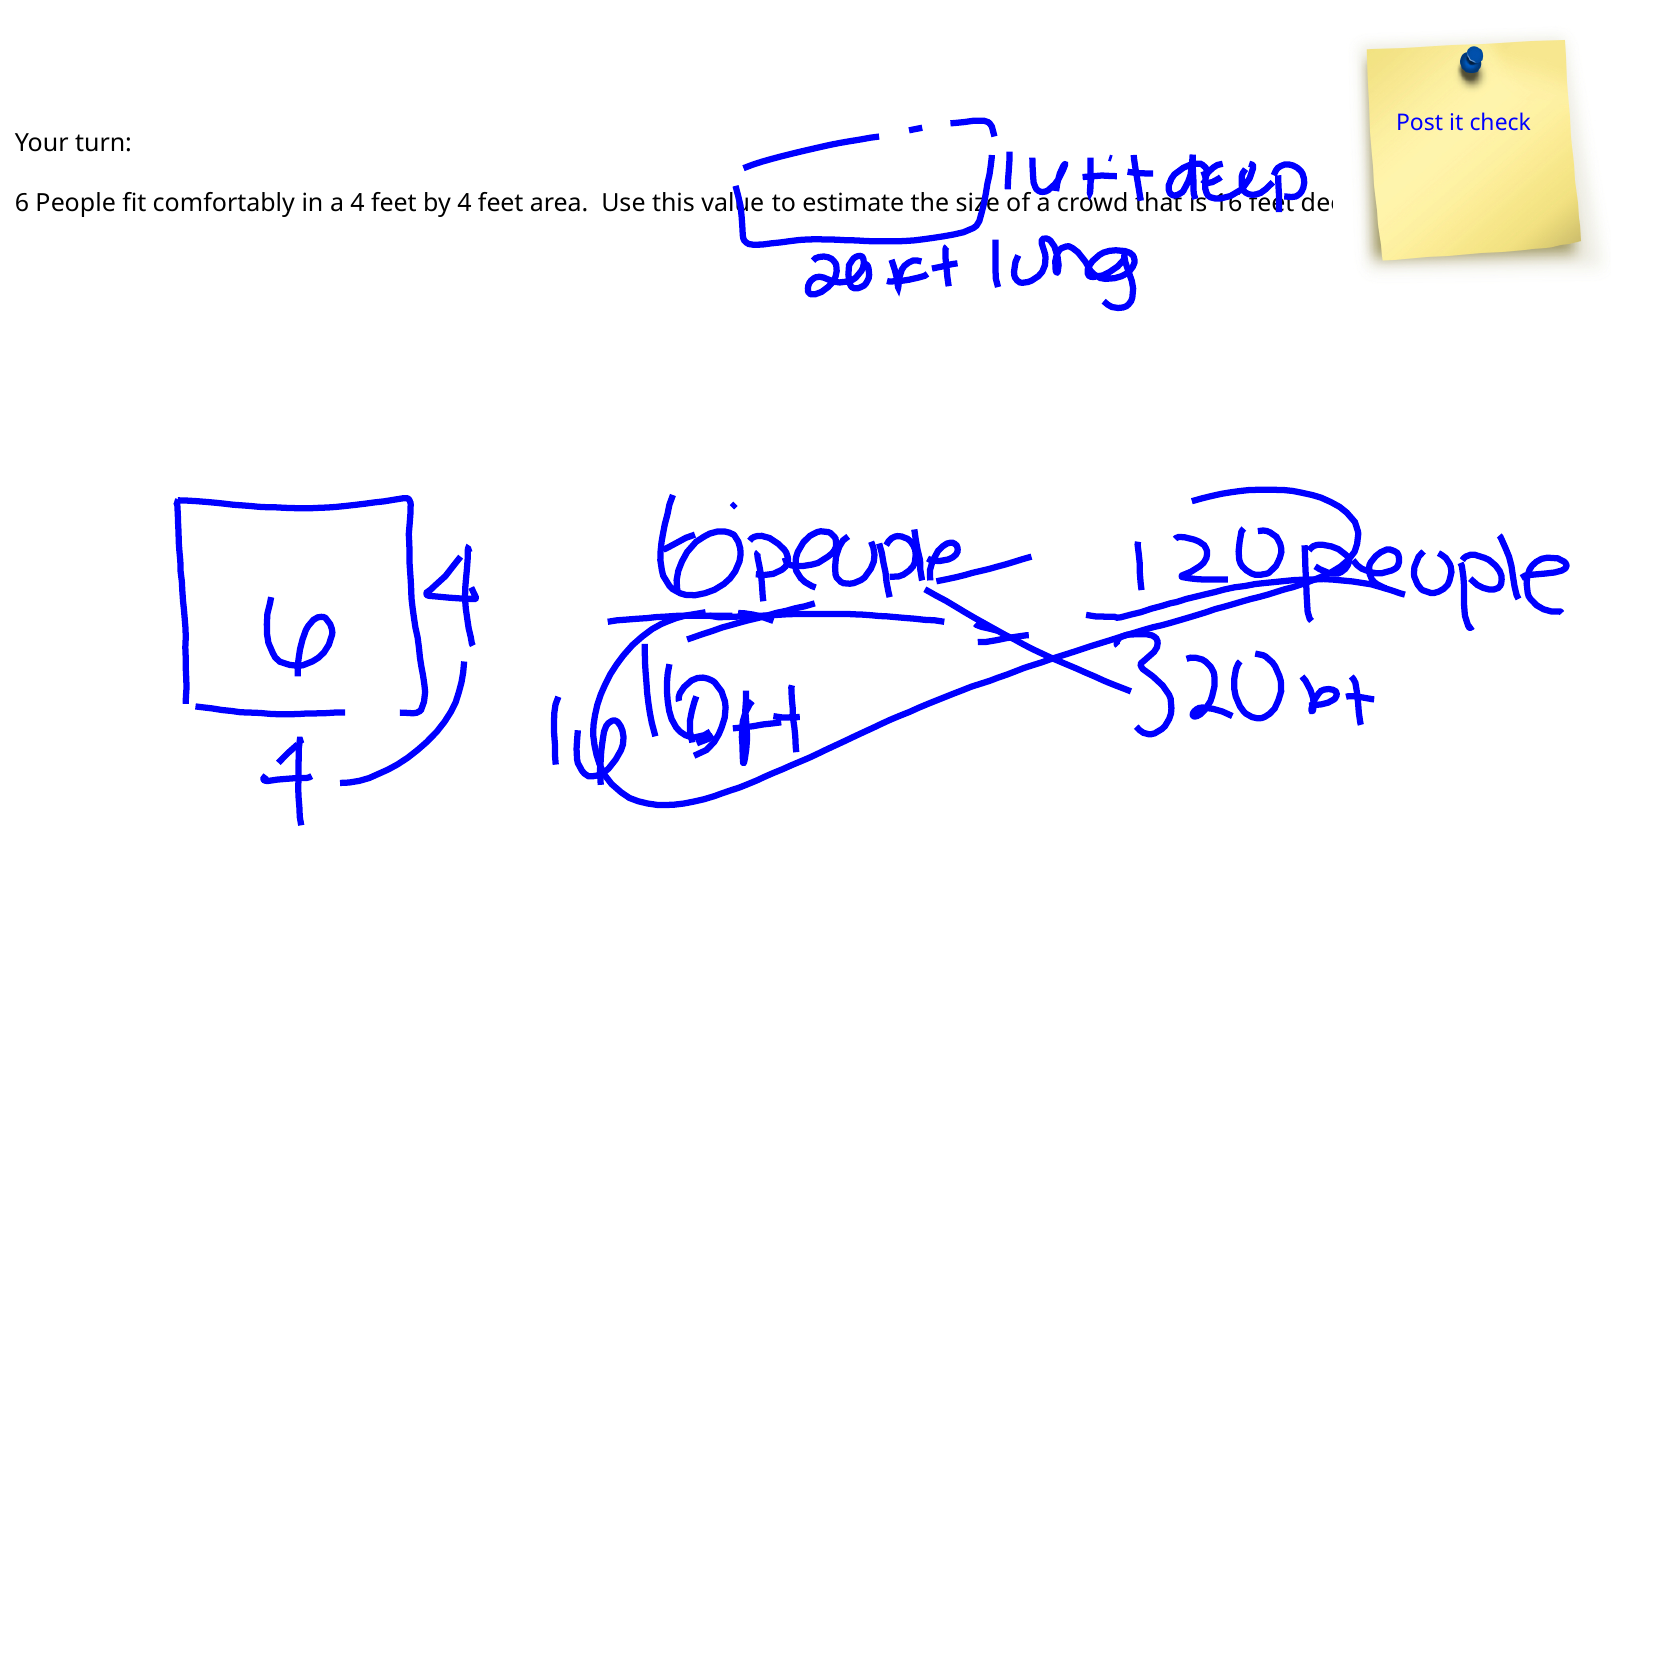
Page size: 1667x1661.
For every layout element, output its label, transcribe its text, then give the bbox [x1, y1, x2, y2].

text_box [1333, 12, 1642, 289]
text_box Your turn: 6 People fit comfortably in a 4 feet by 4 feet area. Use this value ​ ​to estimate the size of a crowd that is 16 feet deep and 20 feet ​long. [0, 118, 963, 224]
text_box Your turn: 6 People fit comfortably in a 4 feet by 4 feet area. Use this value ​ ​to estimate the size of a crowd that is 16 feet deep and 20 feet ​long. [989, 118, 1333, 224]
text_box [593, 489, 1567, 806]
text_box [735, 120, 1305, 309]
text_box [174, 494, 958, 826]
